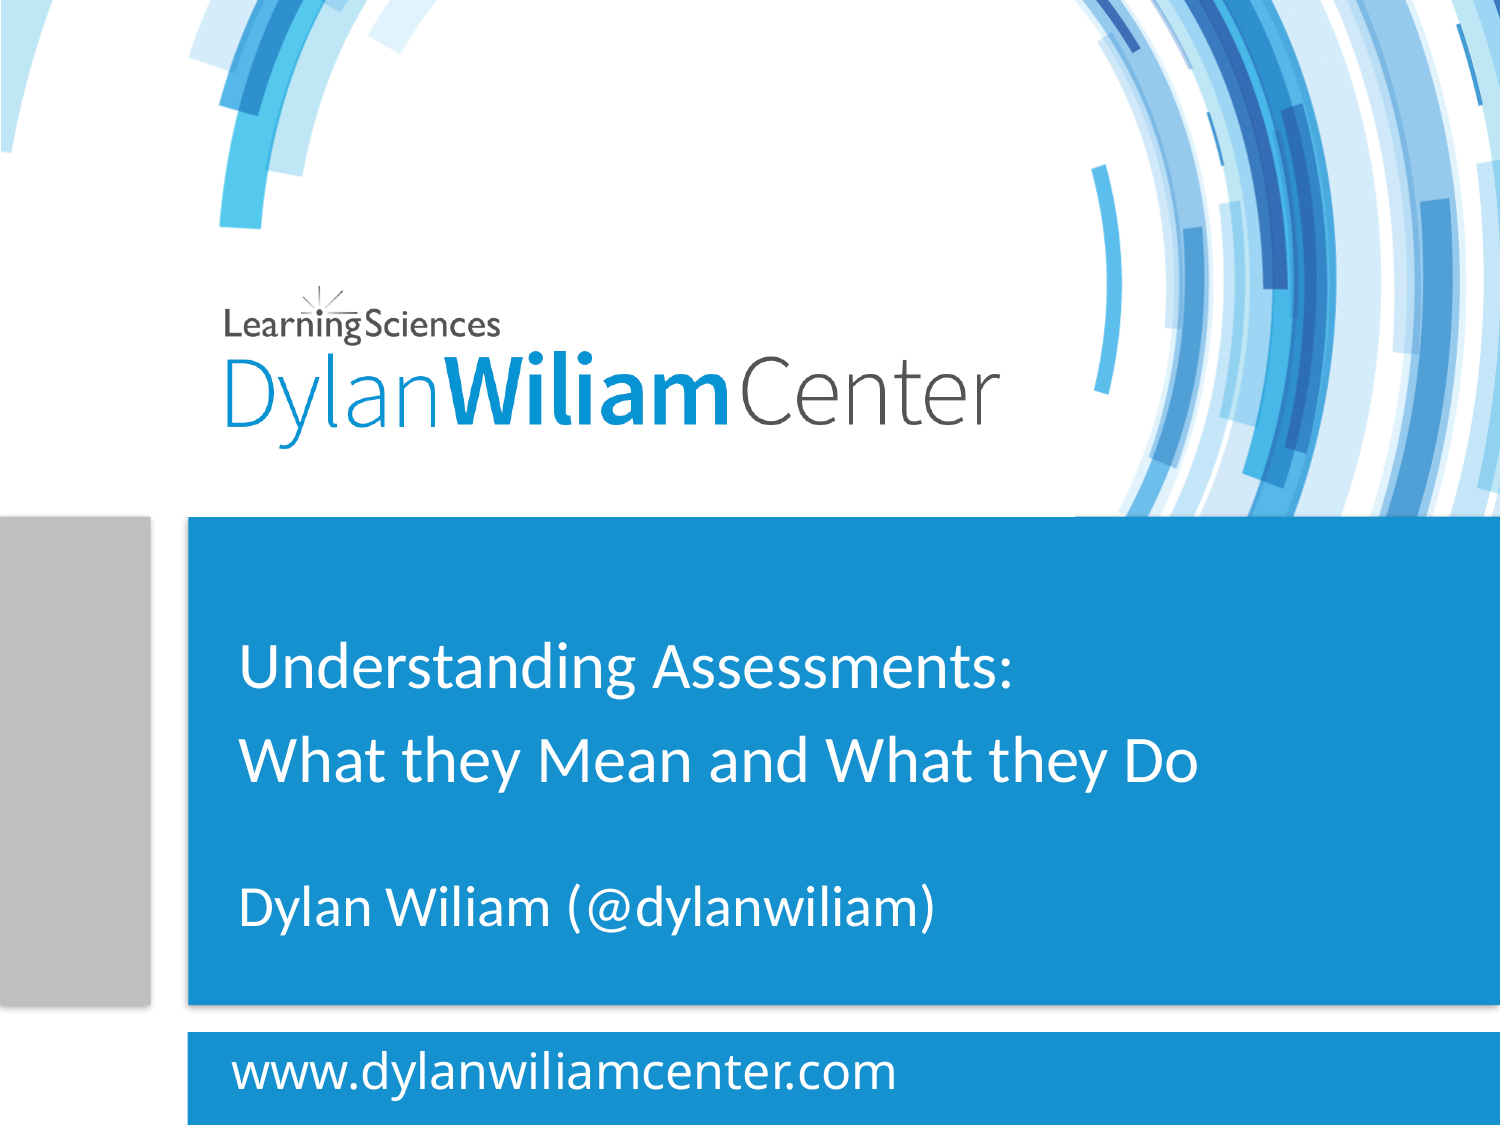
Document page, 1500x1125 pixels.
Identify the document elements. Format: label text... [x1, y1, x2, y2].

title Dylan Wiliam (@dylanwiliam) [223, 861, 1394, 947]
picture [1, 0, 1500, 1125]
text_box www.dylanwiliamcenter.com www.dylanwiliam.net [187, 1032, 1500, 1125]
list Understanding Assessments: What they Mean and What they Do [223, 614, 1467, 861]
